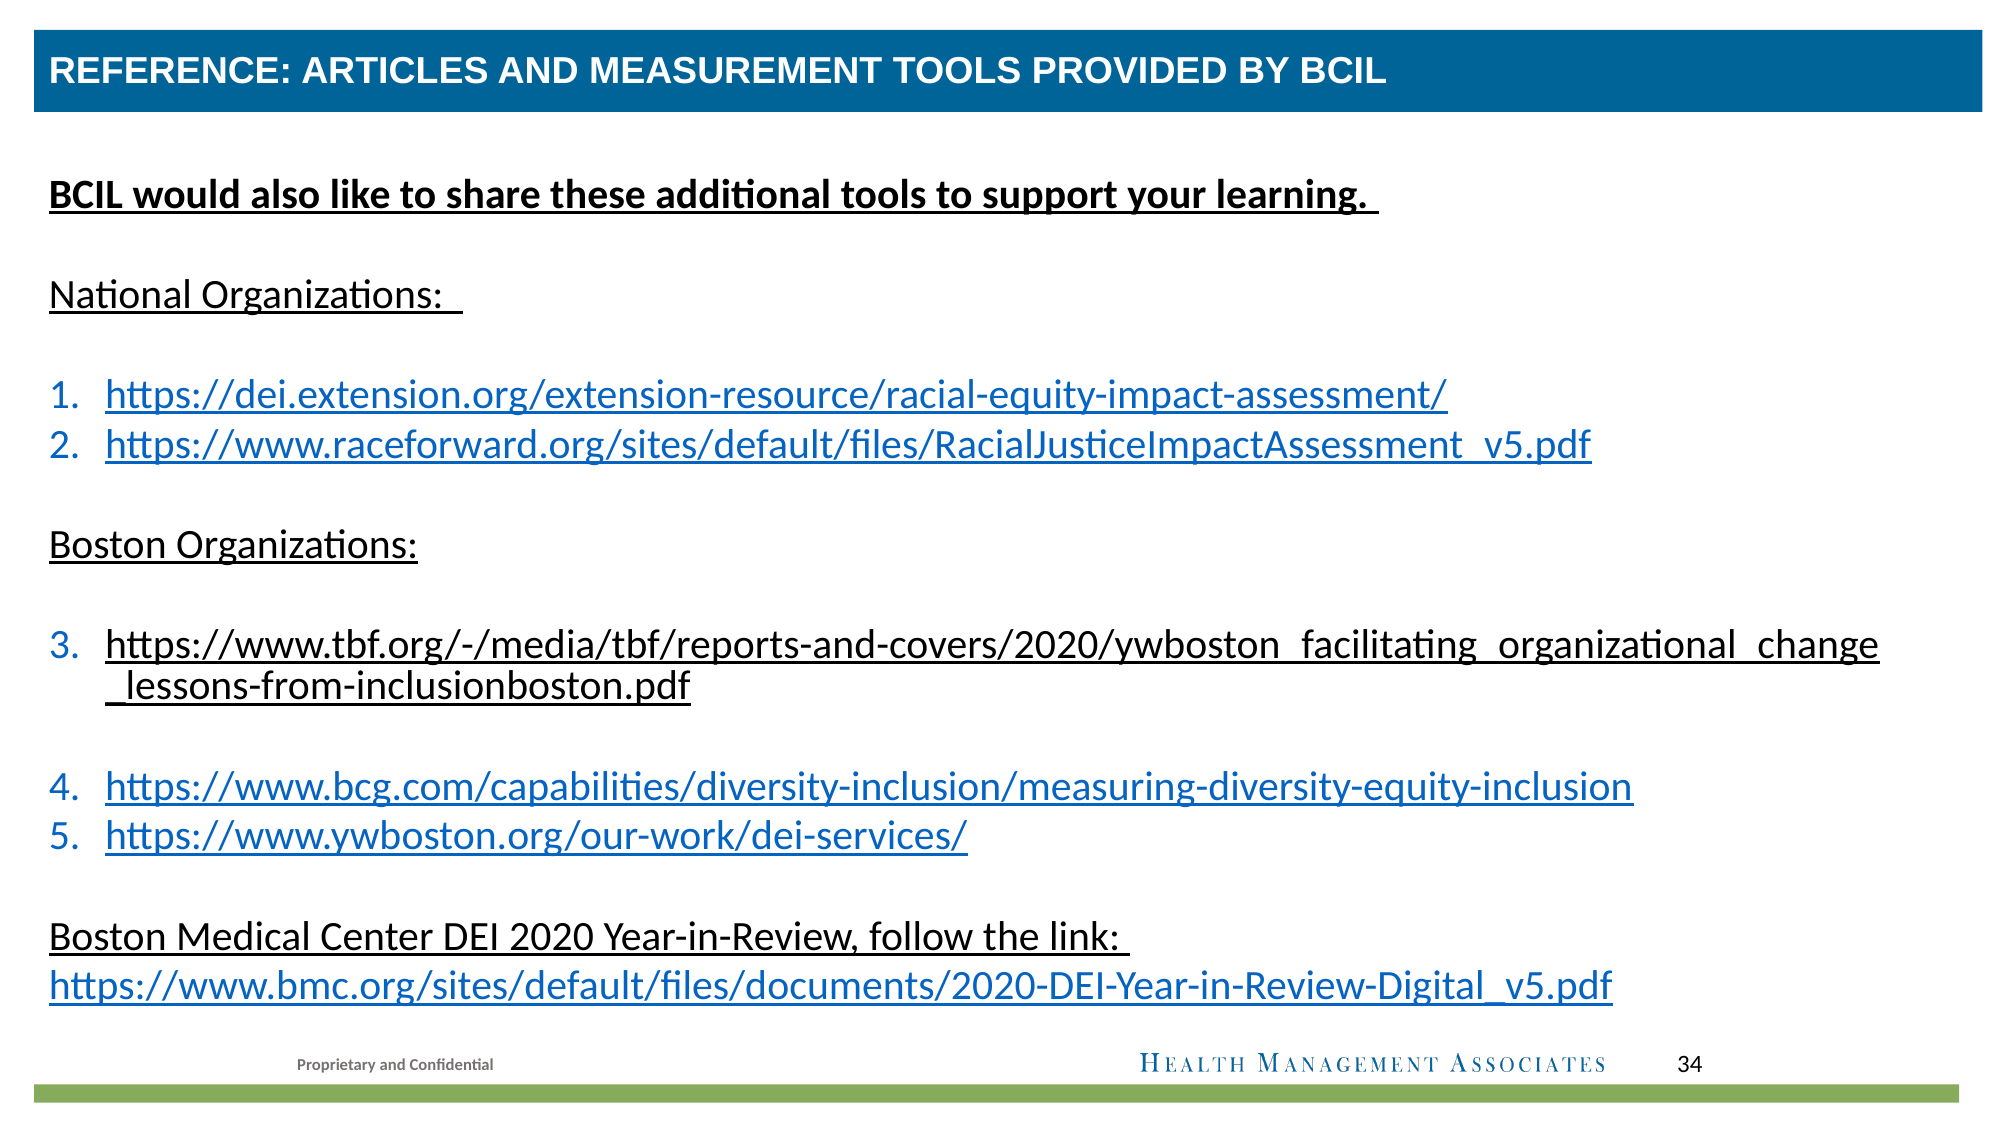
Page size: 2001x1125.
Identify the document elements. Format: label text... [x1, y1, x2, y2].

title REFERENCE: ARTICLES AND MEASUREMENT TOOLS PROVIDED BY BCIL [33, 29, 1983, 113]
text_box [33, 1083, 1960, 1104]
text_box Proprietary and Confidential [282, 1046, 976, 1082]
text_box BCIL would also like to share these additional tools to support your learning. National Organizations: https://dei.extension.org/extension-resource/racial-equity-impact-assessment/ https://www.raceforward.org/sites/default/files/RacialJusticeImpactAssessment_v5.pdf Boston Organizations: https://www.tbf.org/-/media/tbf/reports-and-covers/2020/ywboston_facilitating_organizational_change_lessons-from-inclusionboston.pdf https://www.bcg.com/capabilities/diversity-inclusion/measuring-diversity-equity-inclusion https://www.ywboston.org/our-work/dei-services/ Boston Medical Center DEI 2020 Year-in-Review, follow the link: https://www.bmc.org/sites/default/files/documents/2020-DEI-Year-in-Review-Digital_v5.pdf [33, 159, 1895, 1025]
picture [1140, 1053, 1604, 1072]
slide_number 34 [1380, 1032, 1718, 1093]
